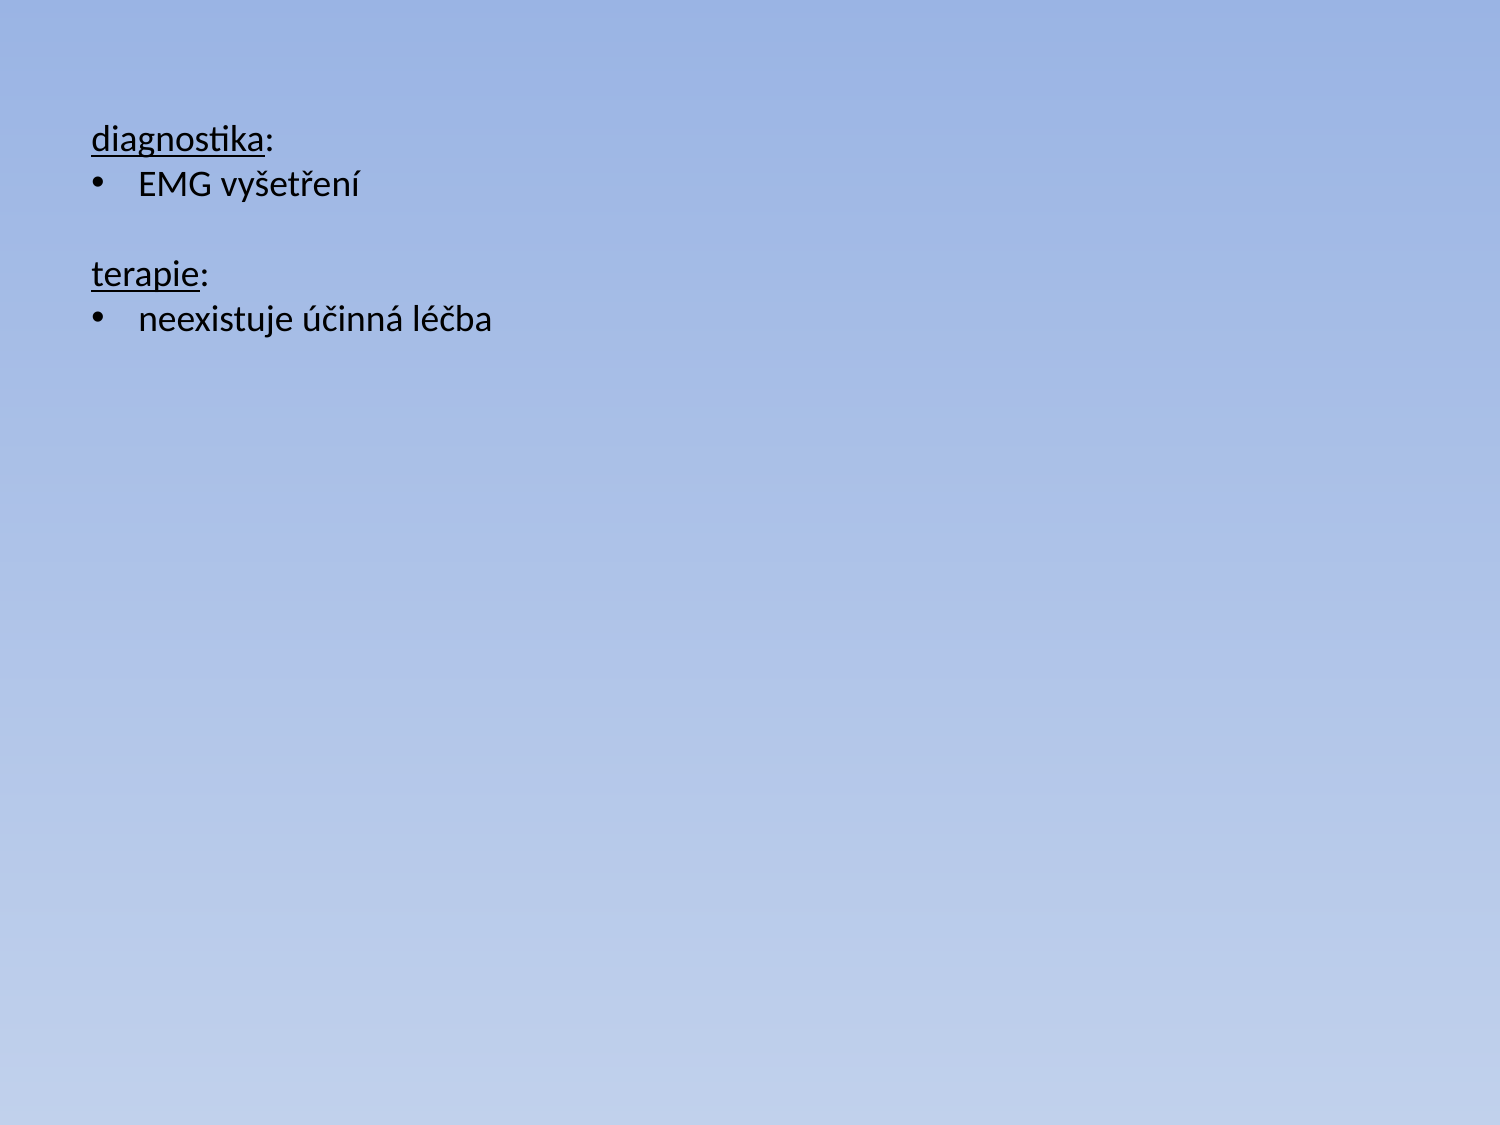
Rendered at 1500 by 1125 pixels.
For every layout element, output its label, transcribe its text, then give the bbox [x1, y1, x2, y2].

text_box diagnostika: EMG vyšetření terapie: neexistuje účinná léčba [76, 106, 1365, 347]
